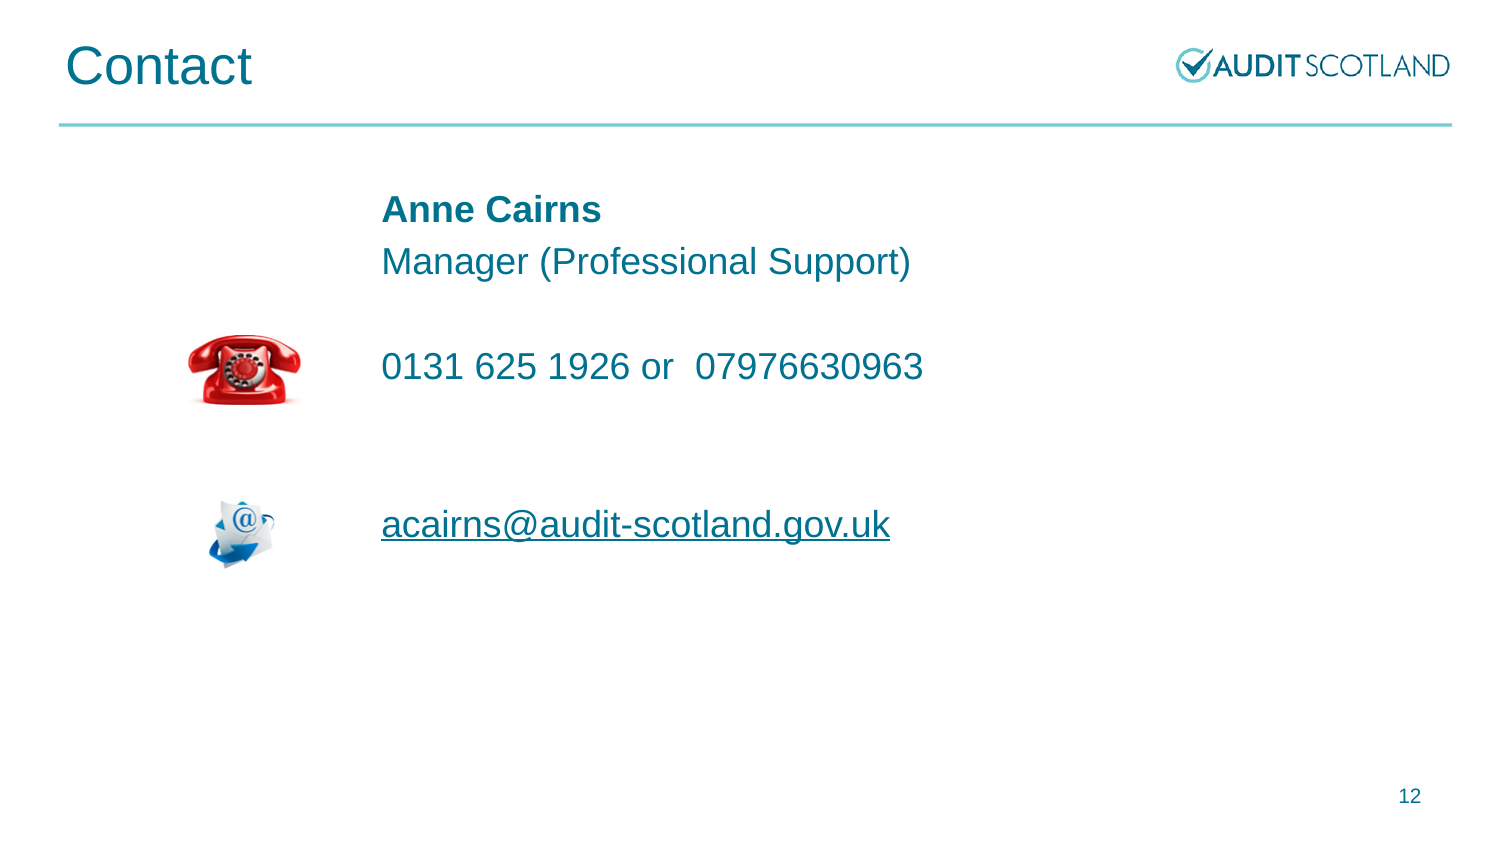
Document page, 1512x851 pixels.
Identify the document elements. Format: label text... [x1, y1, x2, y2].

picture [1175, 47, 1451, 83]
picture [202, 495, 285, 570]
picture [176, 335, 311, 405]
slide_number 12 [1325, 774, 1437, 832]
title Contact [50, 0, 1125, 125]
list Anne Cairns Manager (Professional Support) 0131 625 1926 or 07976630963 acairns@audit-scotland.gov.uk [366, 177, 1449, 735]
